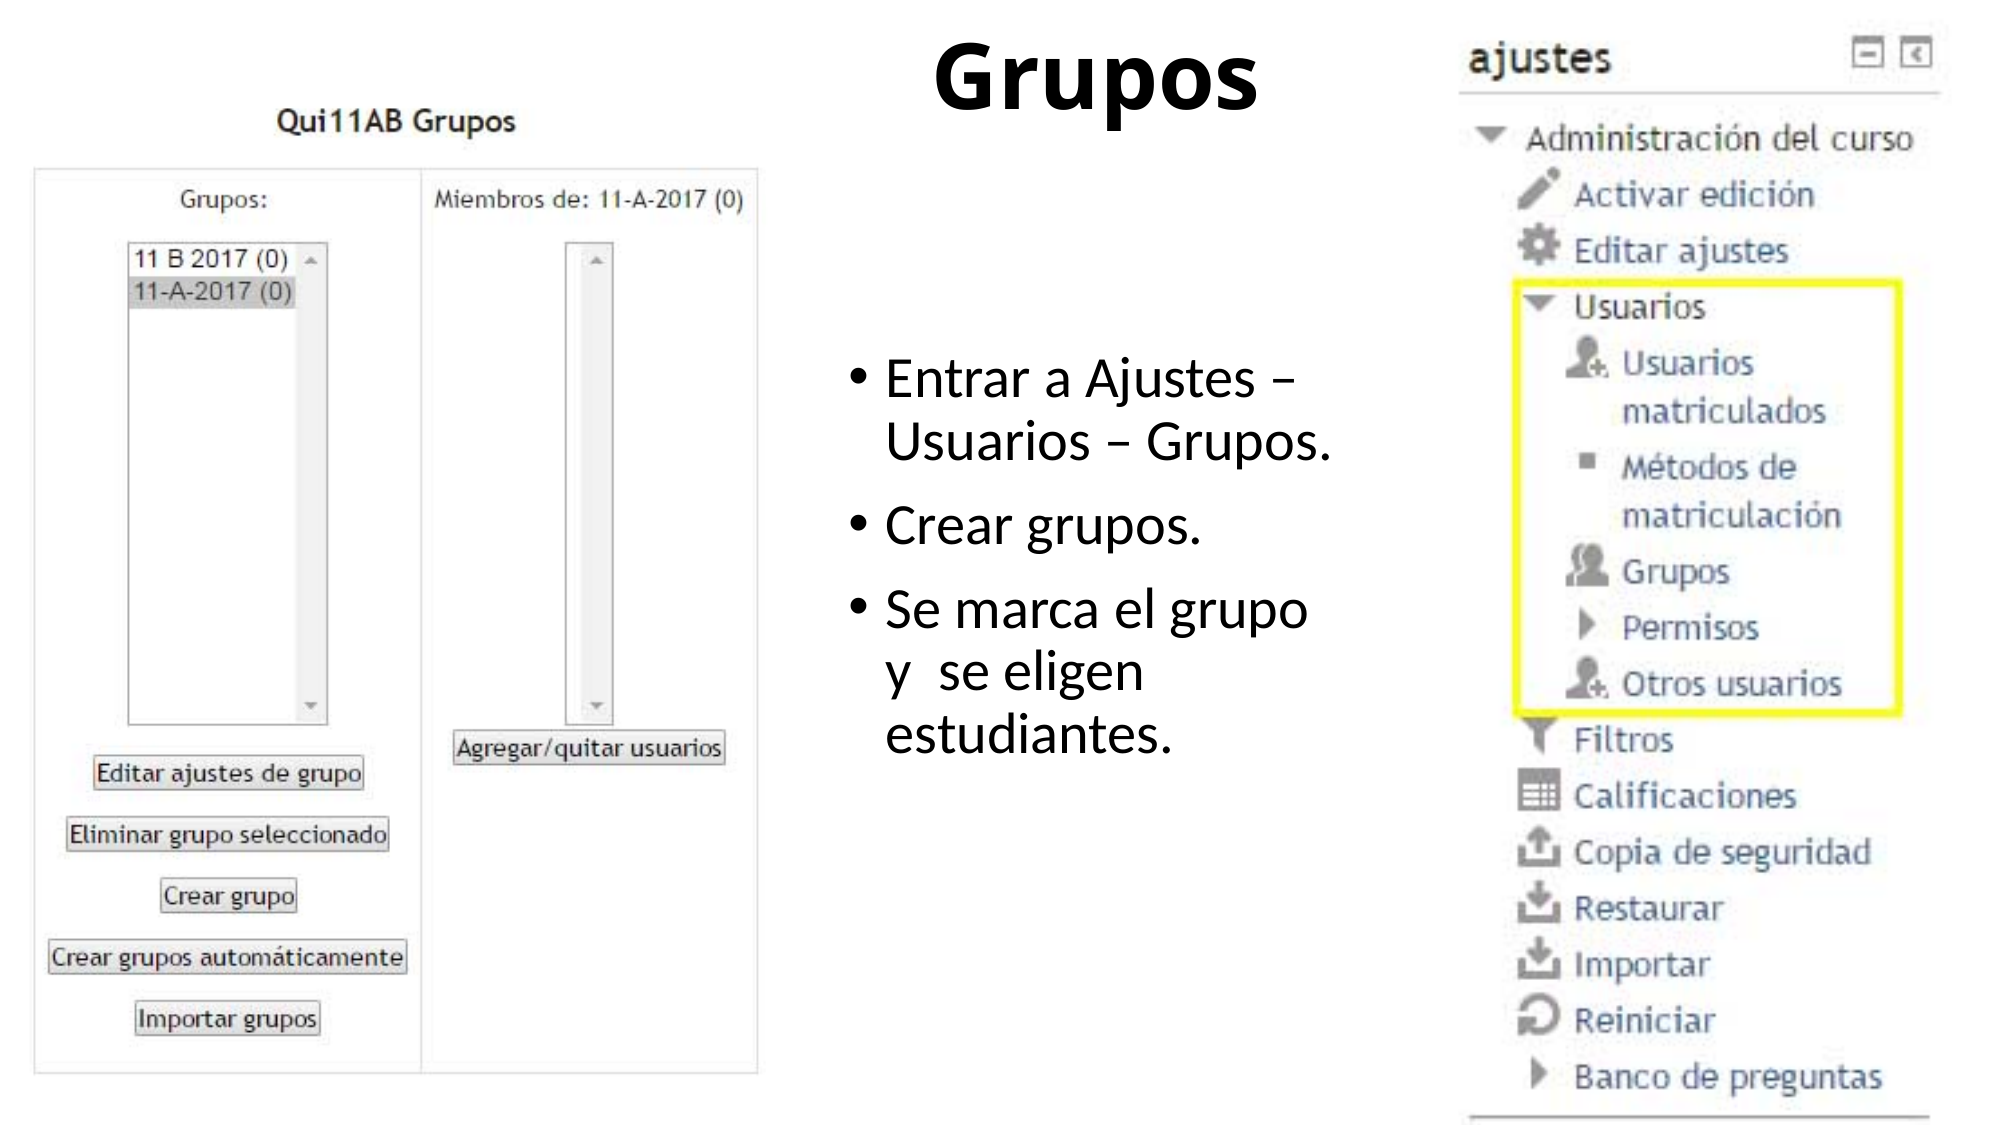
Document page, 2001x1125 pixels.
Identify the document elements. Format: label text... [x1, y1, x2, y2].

picture [14, 80, 775, 1087]
text_box Entrar a Ajustes – Usuarios – Grupos. Crear grupos. Se marca el grupo y se eligen estudiantes. [833, 340, 1359, 827]
picture [1417, 0, 2000, 1125]
title Grupos [726, 0, 1417, 182]
